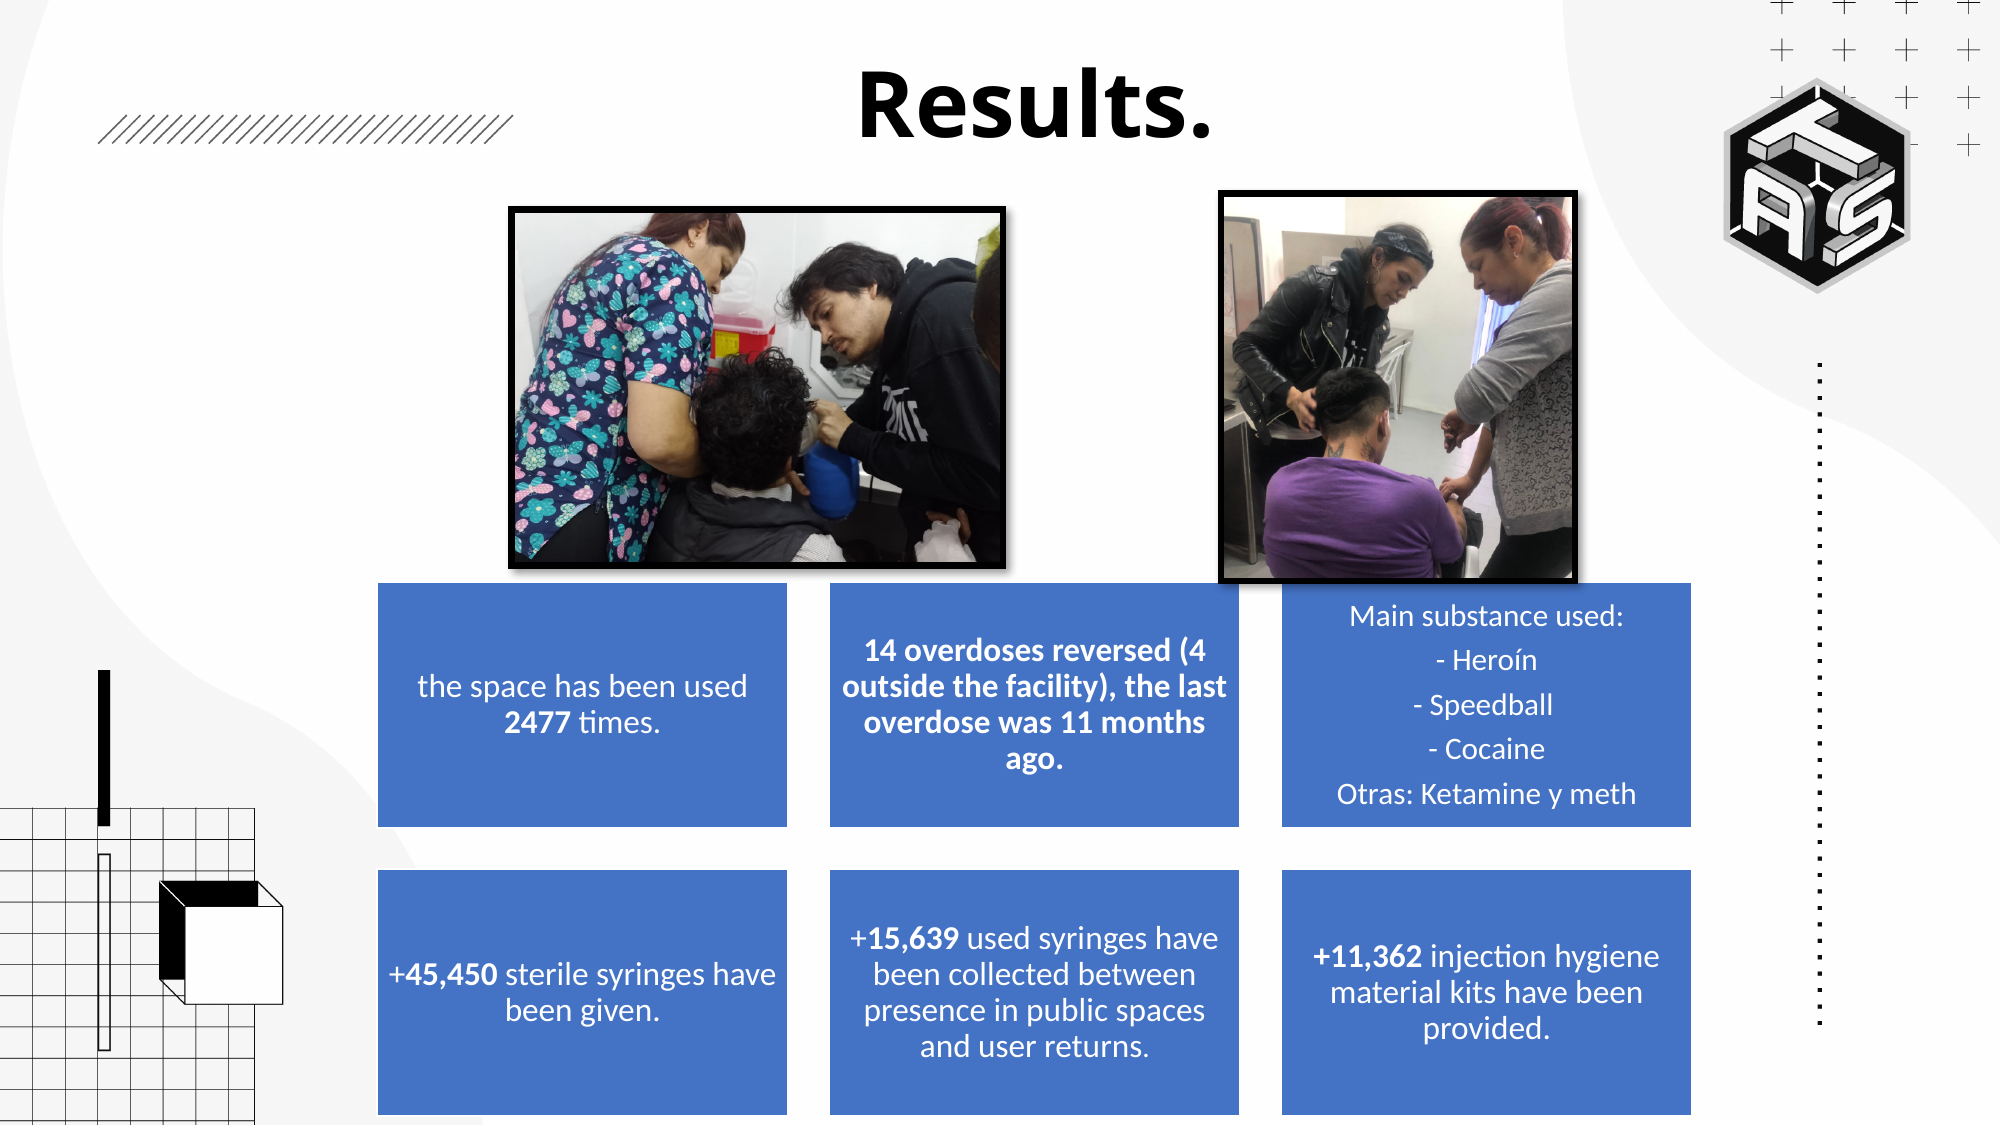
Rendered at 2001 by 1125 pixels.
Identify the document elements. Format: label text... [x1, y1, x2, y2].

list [266, 581, 1803, 1116]
picture [0, 0, 2001, 1125]
title Results. [301, 43, 1769, 173]
